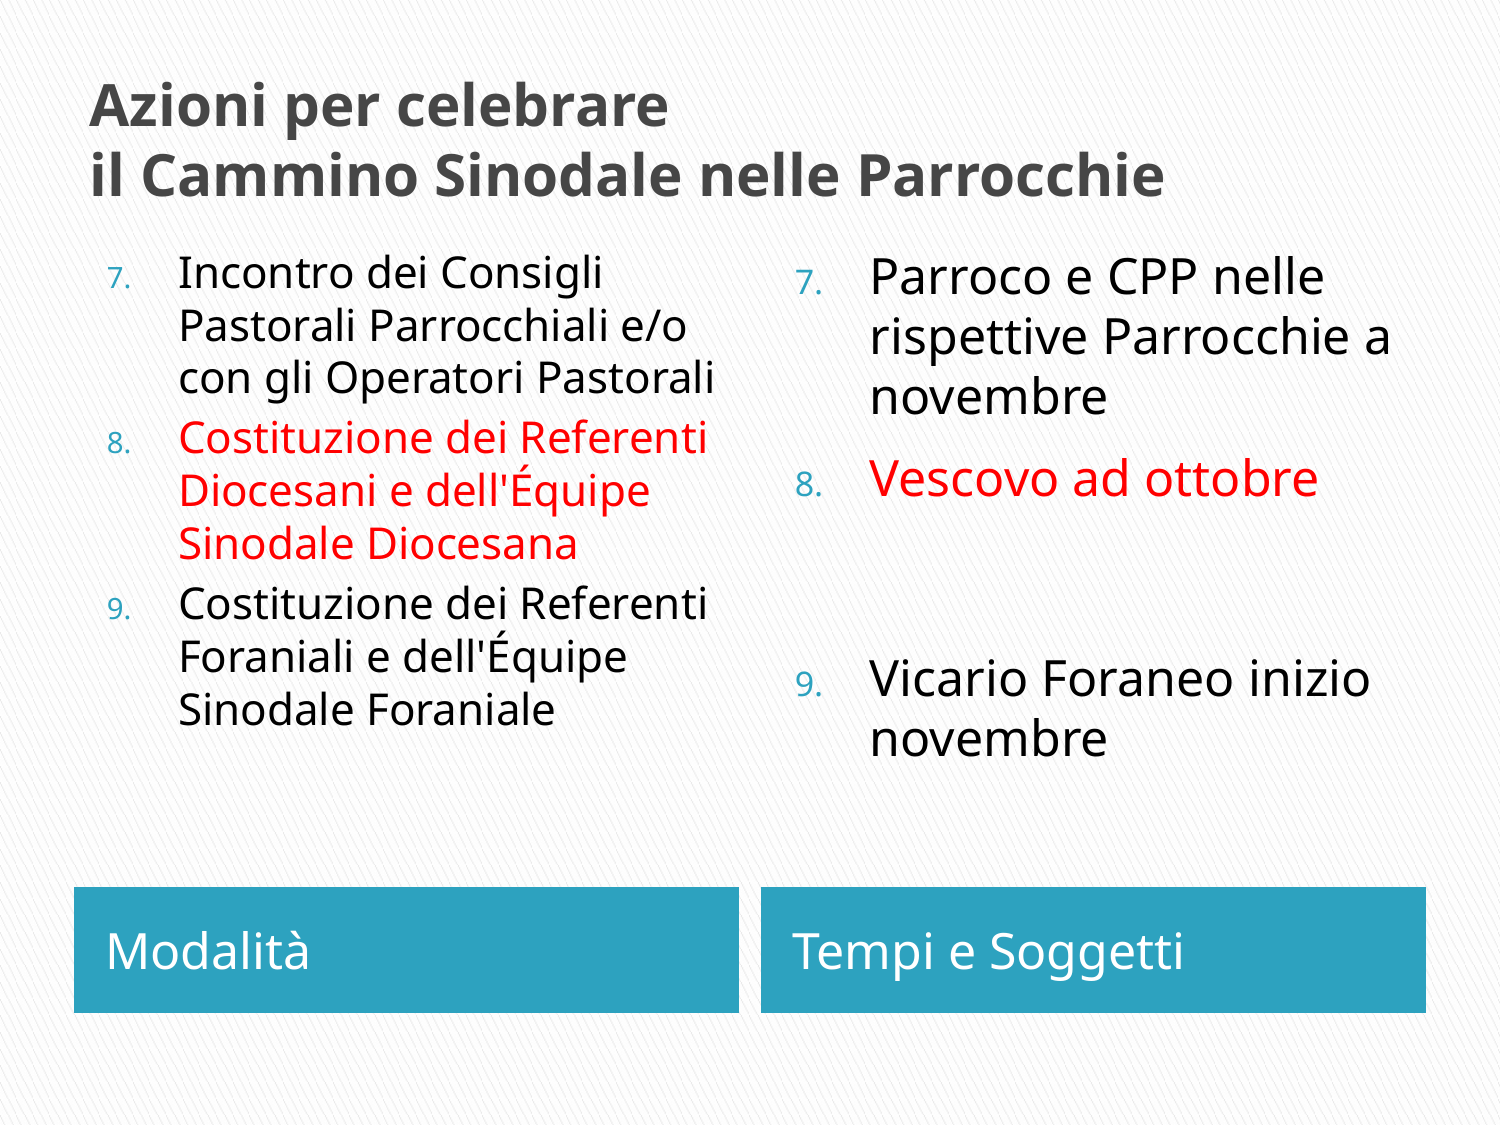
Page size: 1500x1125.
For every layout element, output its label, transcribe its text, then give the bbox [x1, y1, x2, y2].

list Parroco e CPP nelle rispettive Parrocchie a novembre Vescovo ad ottobre Vicario Foraneo inizio novembre [761, 236, 1425, 884]
list Modalità [74, 887, 739, 1013]
list Tempi e Soggetti [761, 887, 1426, 1013]
title Azioni per celebrare il Cammino Sinodale nelle Parrocchie [75, 44, 1425, 233]
list Incontro dei Consigli Pastorali Parrocchiali e/o con gli Operatori Pastorali Costituzione dei Referenti Diocesani e dell'Équipe Sinodale Diocesana Costituzione dei Referenti Foraniali e dell'Équipe Sinodale Foraniale [75, 236, 738, 884]
